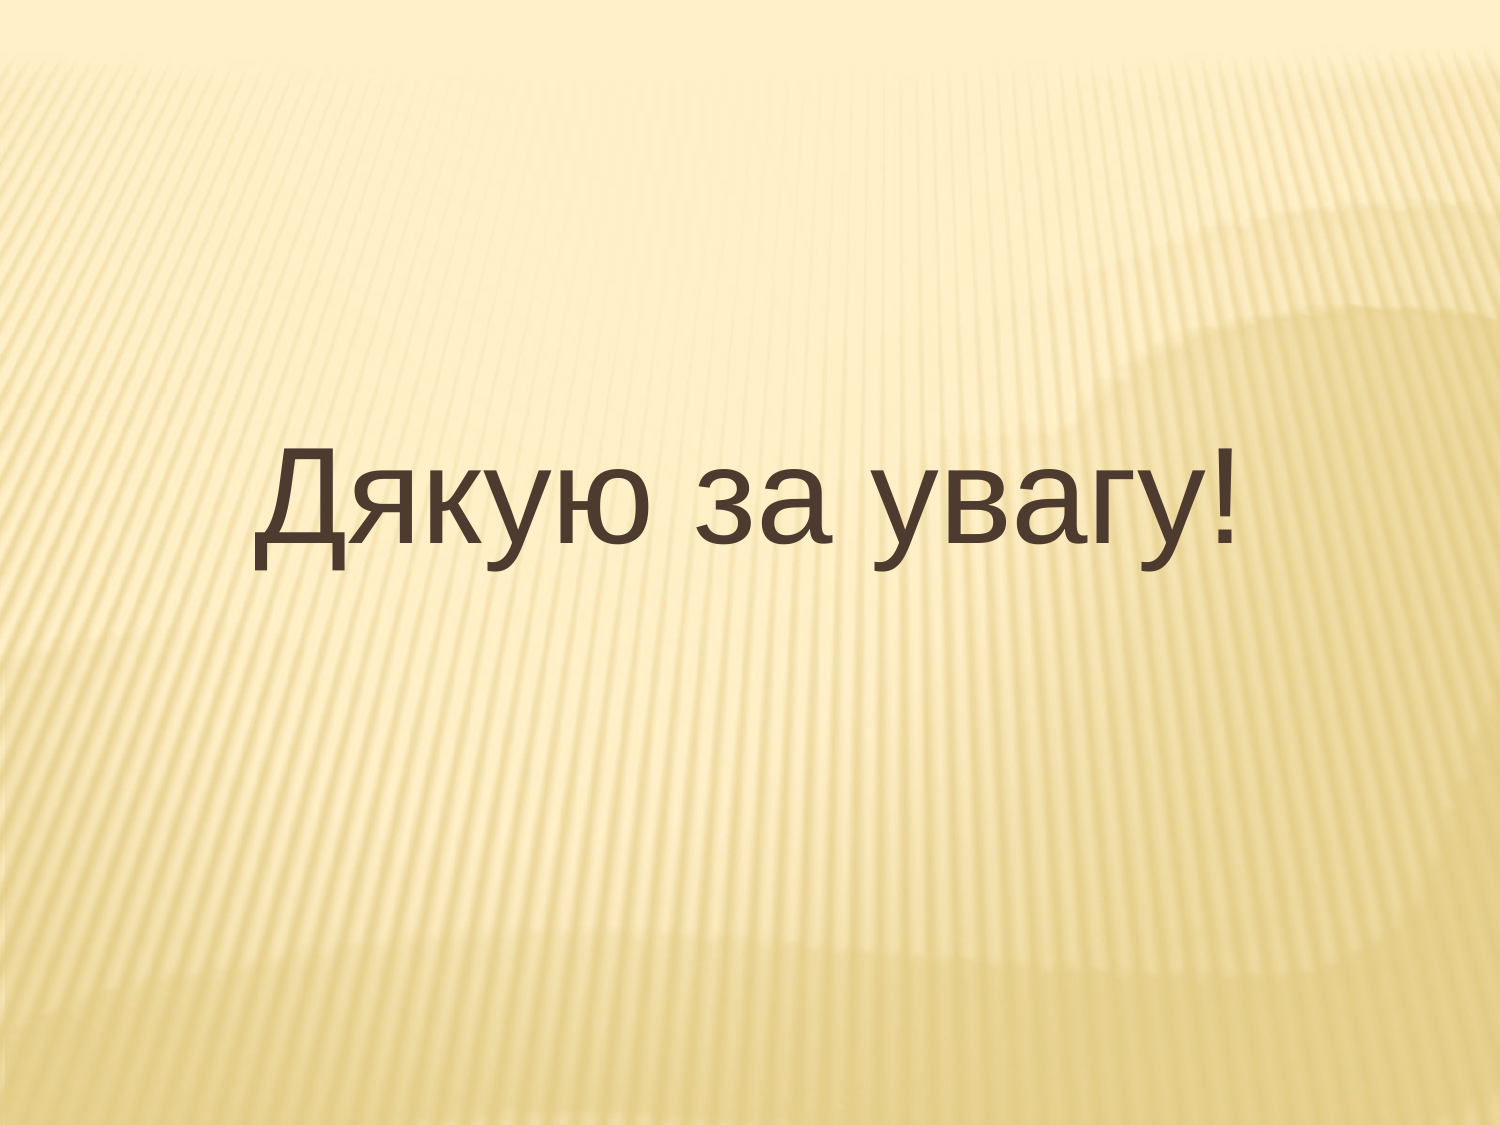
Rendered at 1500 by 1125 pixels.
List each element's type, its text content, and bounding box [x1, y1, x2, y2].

text_box Дякую за увагу! [239, 398, 1261, 579]
